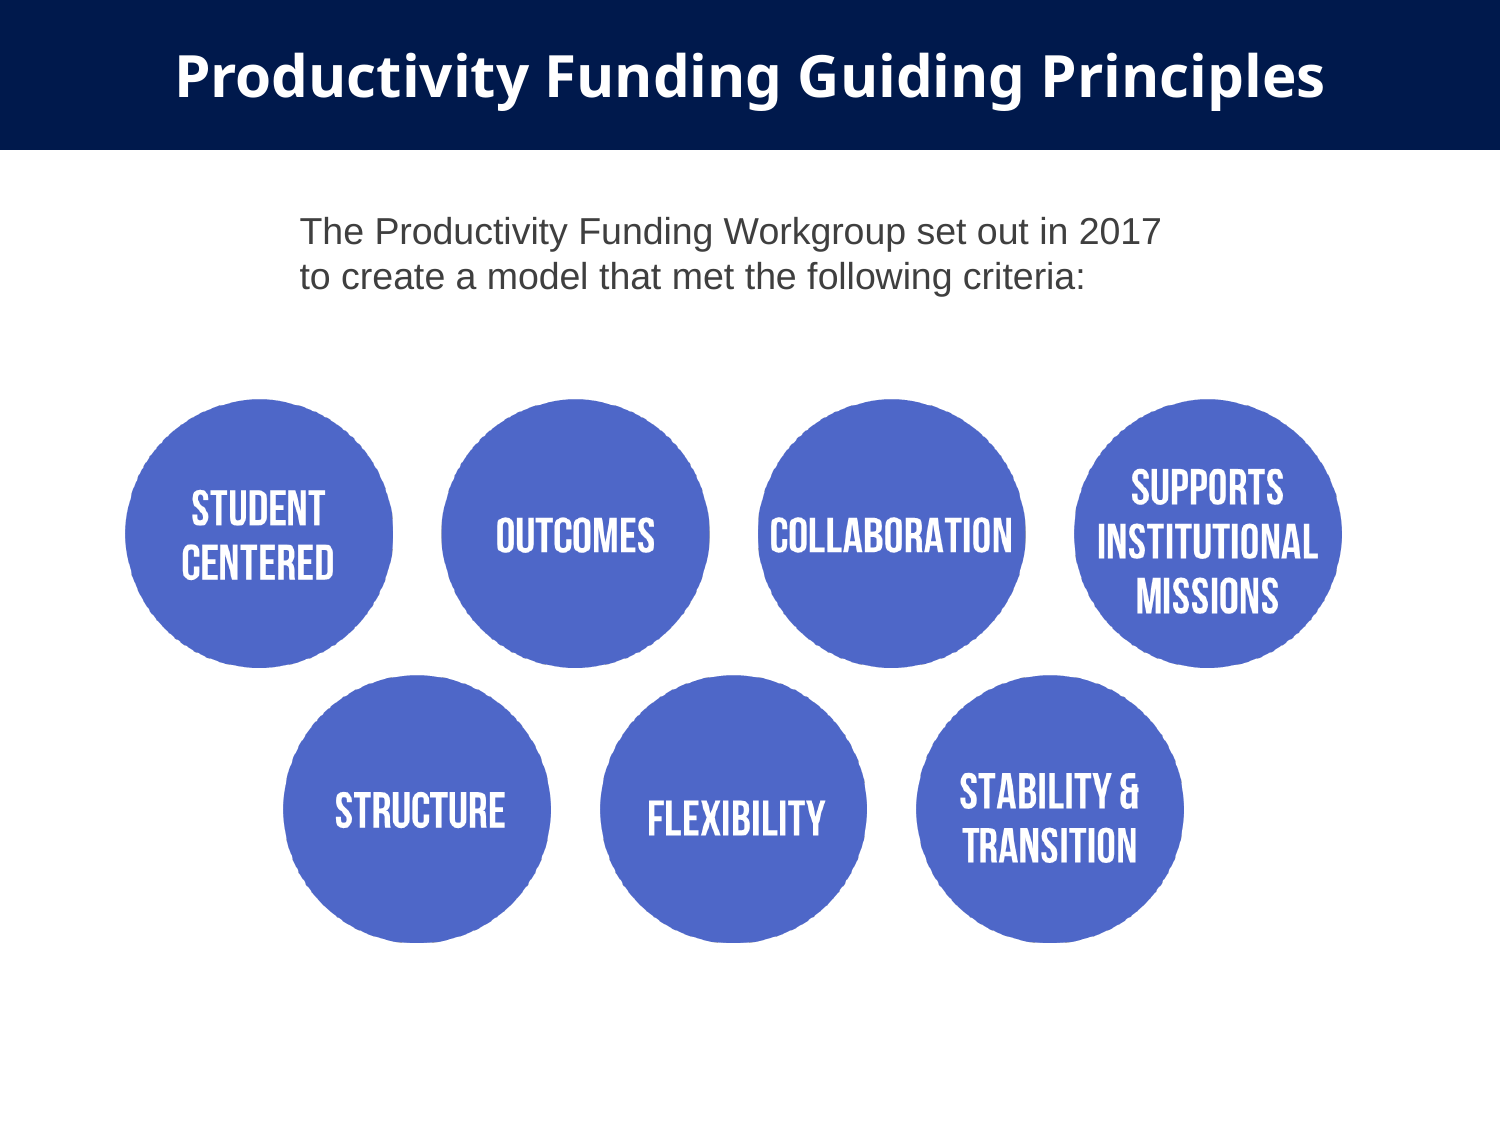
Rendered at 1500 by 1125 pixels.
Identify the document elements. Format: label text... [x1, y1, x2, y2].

picture [124, 399, 1349, 943]
title Productivity Funding Guiding Principles [0, 0, 1500, 150]
text_box The Productivity Funding Workgroup set out in 2017 to create a model that met the following criteria: [284, 199, 1216, 305]
